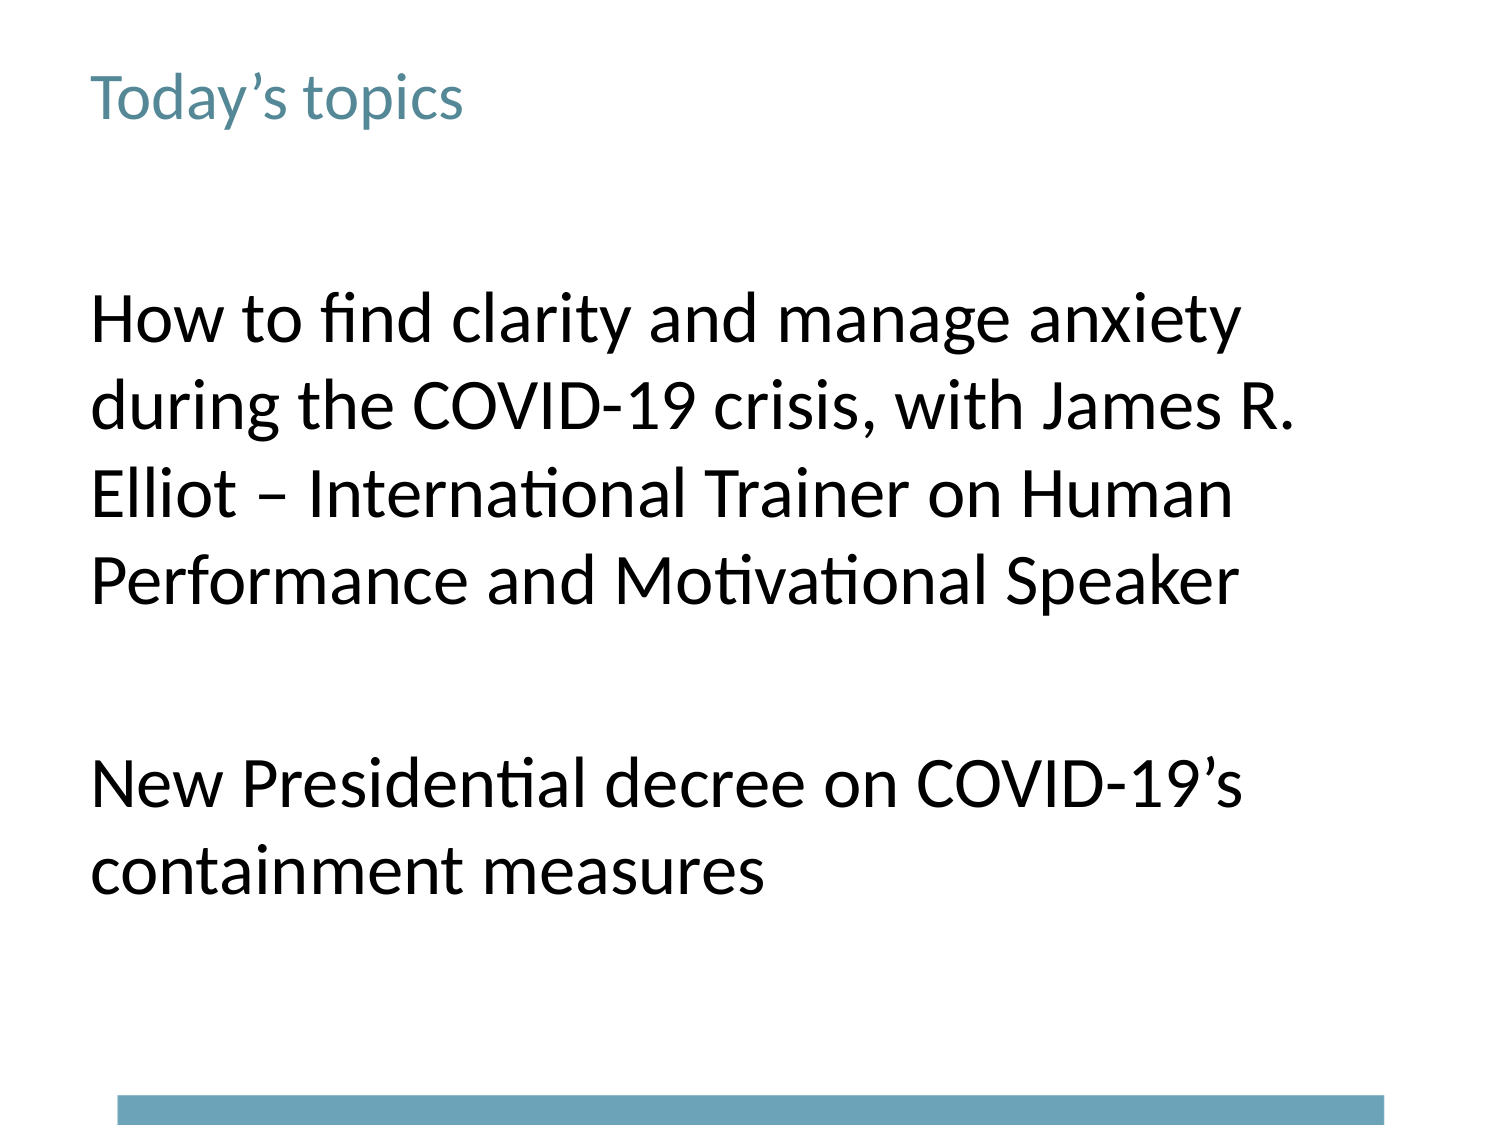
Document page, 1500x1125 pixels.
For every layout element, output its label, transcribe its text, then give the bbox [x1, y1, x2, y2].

picture [0, 0, 1500, 1125]
title Today’s topics [75, 45, 1425, 233]
list How to find clarity and manage anxiety during the COVID-19 crisis, with James R. Elliot – International Trainer on Human Performance and Motivational Speaker New Presidential decree on COVID-19’s containment measures [75, 262, 1425, 923]
